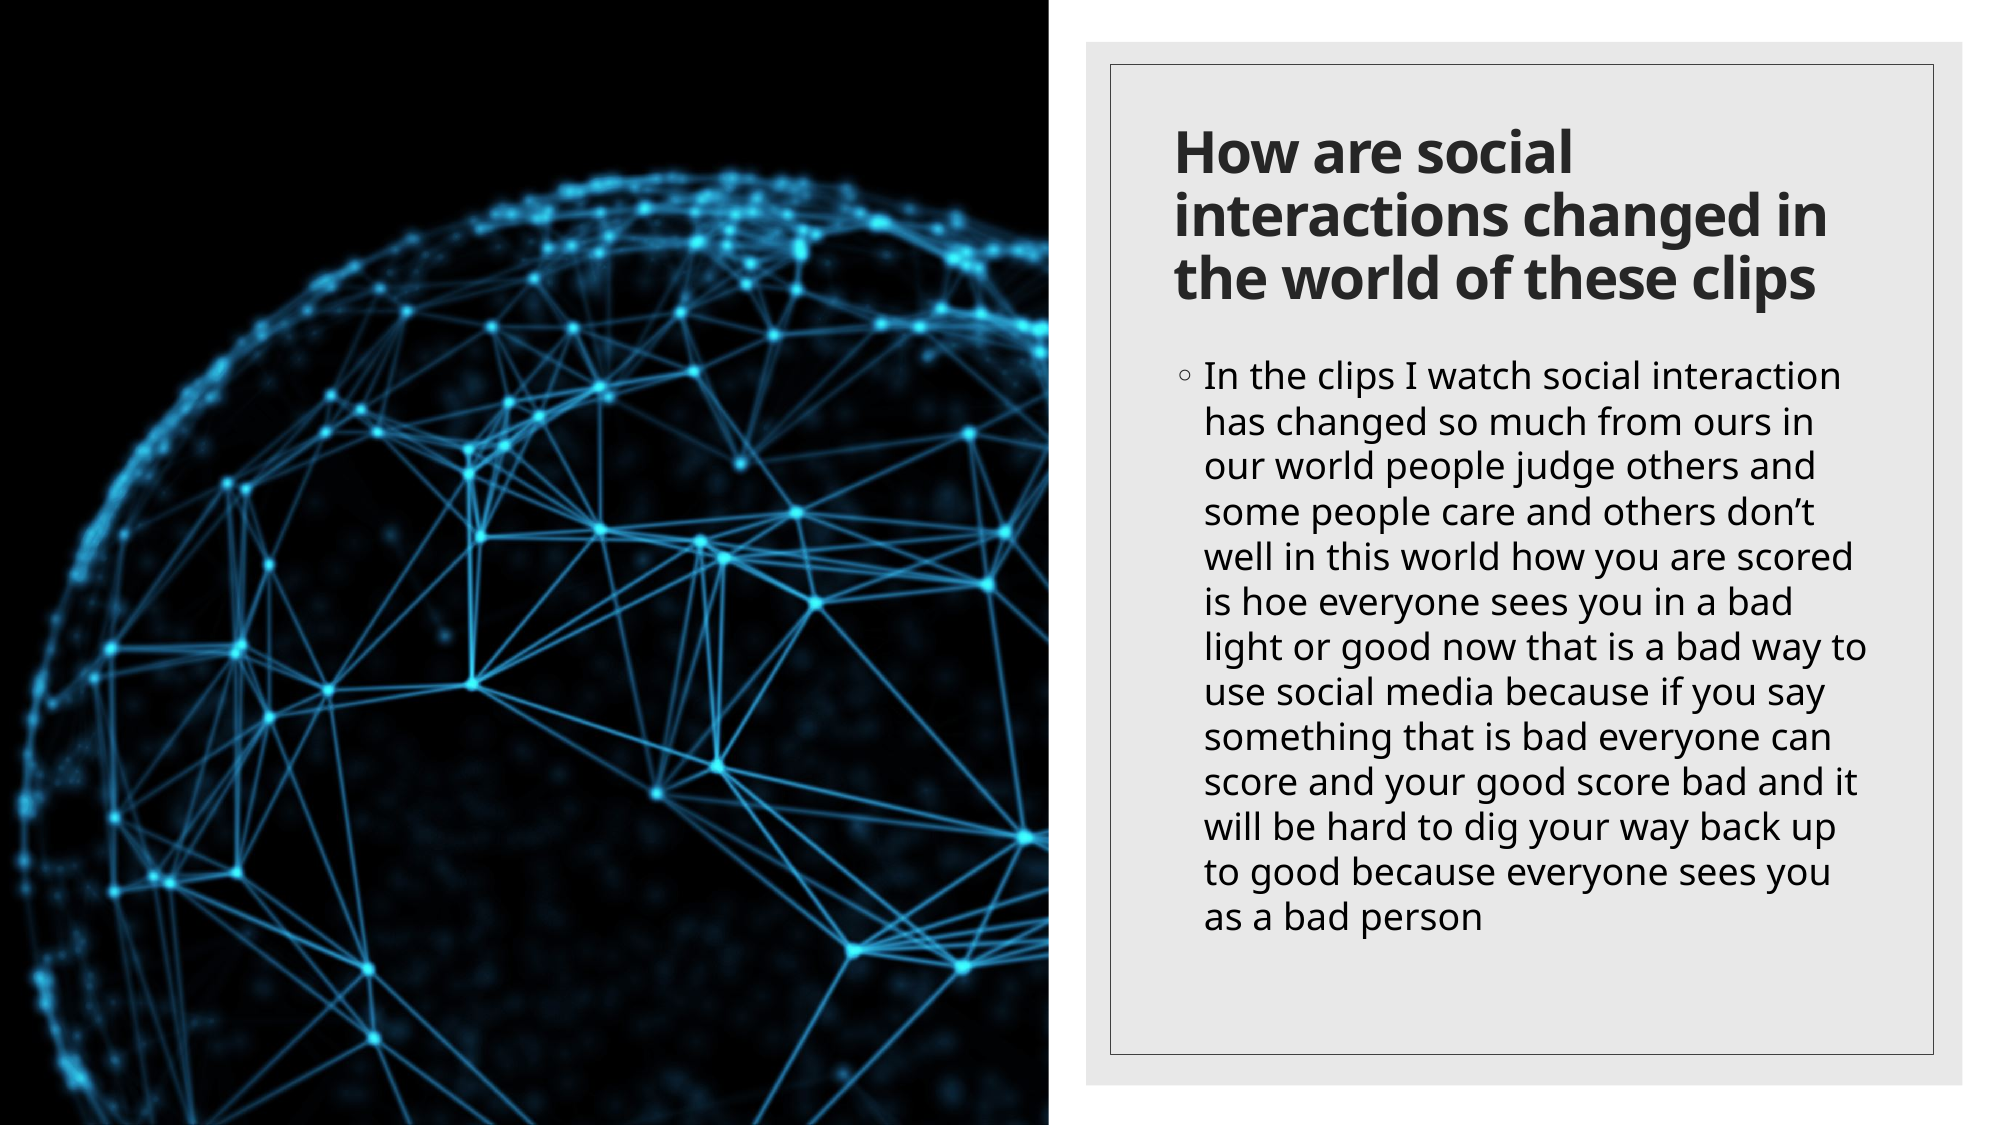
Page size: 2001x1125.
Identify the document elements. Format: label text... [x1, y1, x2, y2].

text_box [1109, 64, 1935, 1056]
picture [0, 0, 1049, 1125]
list In the clips I watch social interaction has changed so much from ours in our world people judge others and some people care and others don’t well in this world how you are scored is hoe everyone sees you in a bad light or good now that is a bad way to use social media because if you say something that is bad everyone can score and your good score bad and it will be hard to dig your way back up to good because everyone sees you as a bad person [1158, 345, 1893, 990]
title How are social interactions changed in the world of these clips [1158, 105, 1893, 331]
text_box [1085, 41, 1963, 1086]
text_box [1054, 0, 2000, 1125]
